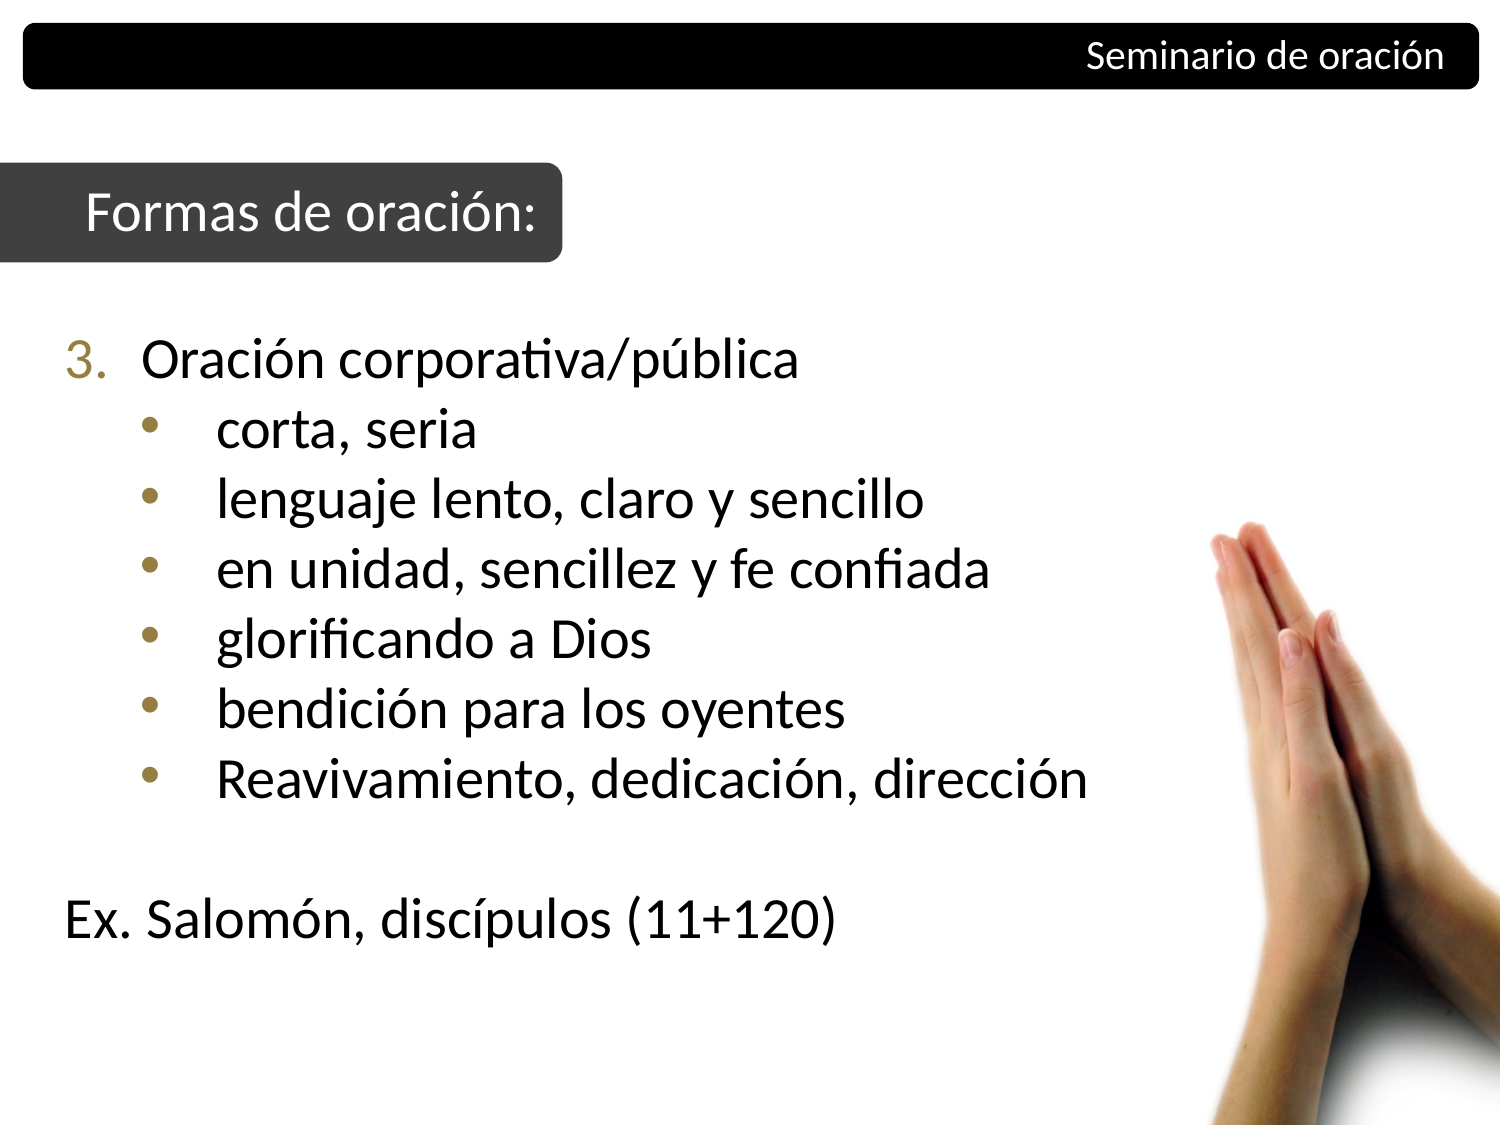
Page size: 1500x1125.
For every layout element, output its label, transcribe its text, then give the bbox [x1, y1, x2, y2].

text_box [24, 24, 1478, 88]
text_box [0, 162, 563, 263]
picture [0, 0, 1500, 1125]
text_box Oración corporativa/pública corta, seria lenguaje lento, claro y sencillo en unidad, sencillez y fe confiada glorificando a Dios bendición para los oyentes Reavivamiento, dedicación, dirección Ex. Salomón, discípulos (11+120) [50, 312, 1200, 1071]
